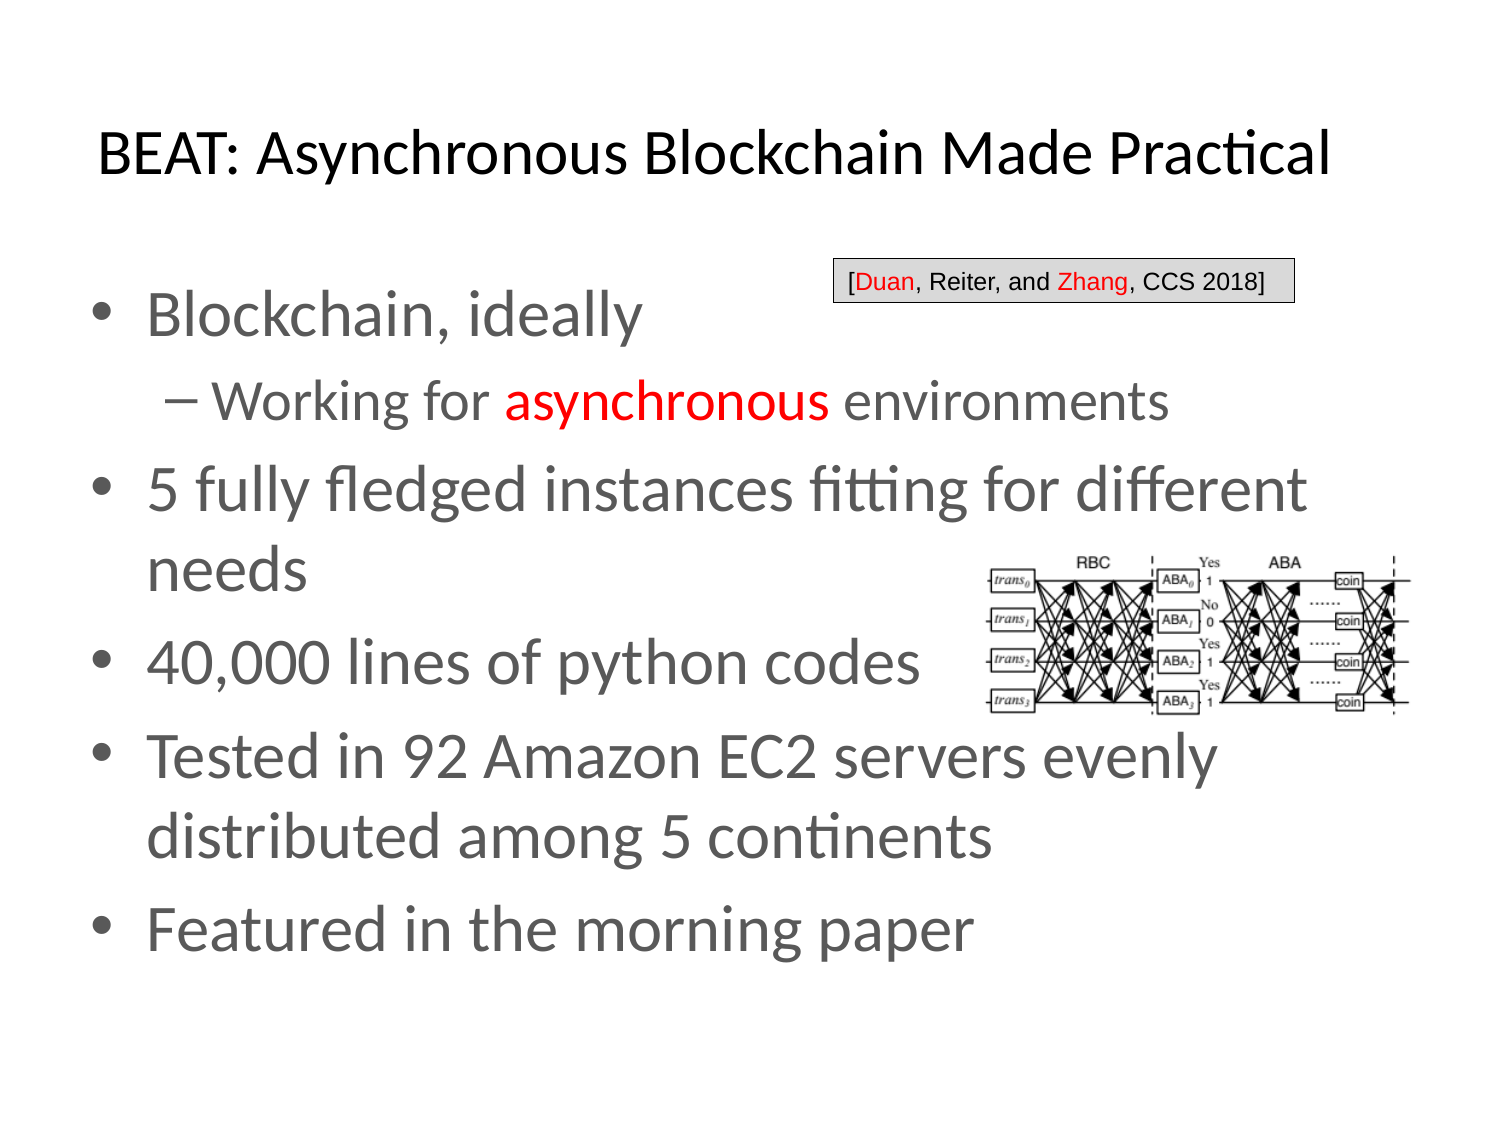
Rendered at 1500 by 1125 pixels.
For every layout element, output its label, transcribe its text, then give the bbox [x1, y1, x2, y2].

title BEAT: Asynchronous Blockchain Made Practical [76, 99, 1355, 199]
picture [967, 538, 1426, 729]
list Blockchain, ideally Working for asynchronous environments 5 fully fledged instances fitting for different needs 40,000 lines of python codes Tested in 92 Amazon EC2 servers evenly distributed among 5 continents Featured in the morning paper [75, 262, 1425, 1005]
text_box [Duan, Reiter, and Zhang, CCS 2018] [833, 258, 1295, 303]
